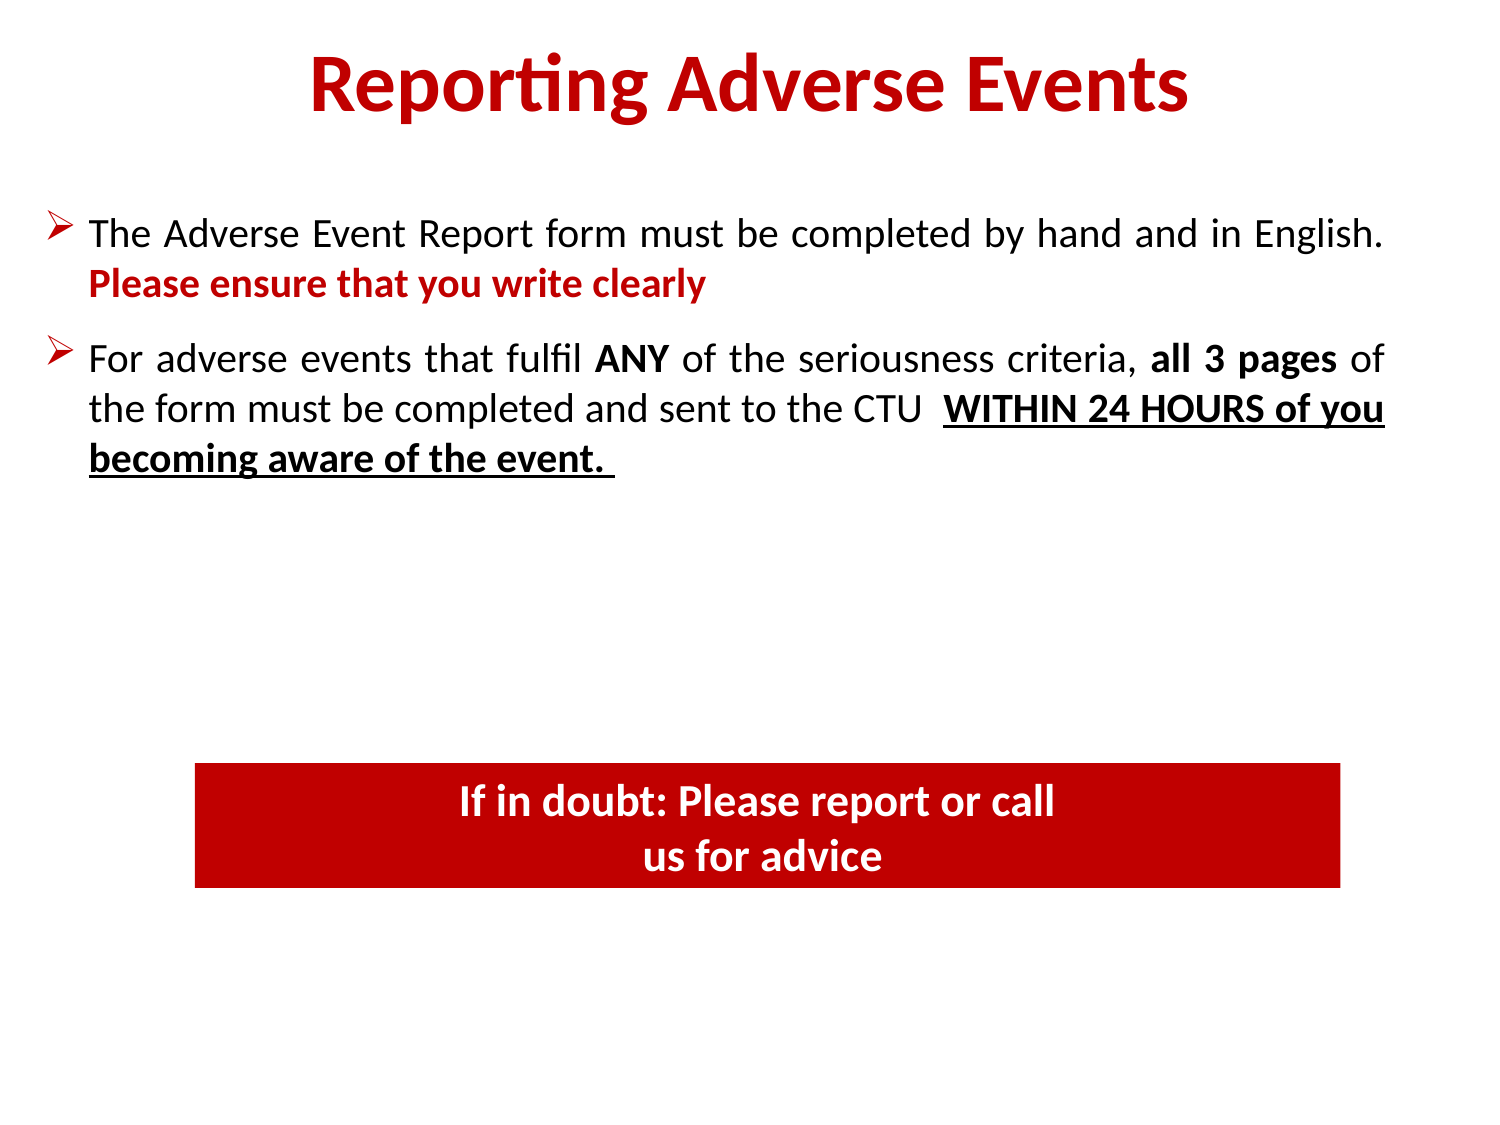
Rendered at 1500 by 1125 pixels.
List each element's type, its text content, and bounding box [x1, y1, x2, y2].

text_box The Adverse Event Report form must be completed by hand and in English. Please ensure that you write clearly For adverse events that fulfil ANY of the seriousness criteria, all 3 pages of the form must be completed and sent to the CTU WITHIN 24 HOURS of you becoming aware of the event. [29, 198, 1400, 563]
text_box Reporting Adverse Events [0, 19, 1500, 138]
text_box If in doubt: Please report or call us for advice [194, 763, 1341, 888]
